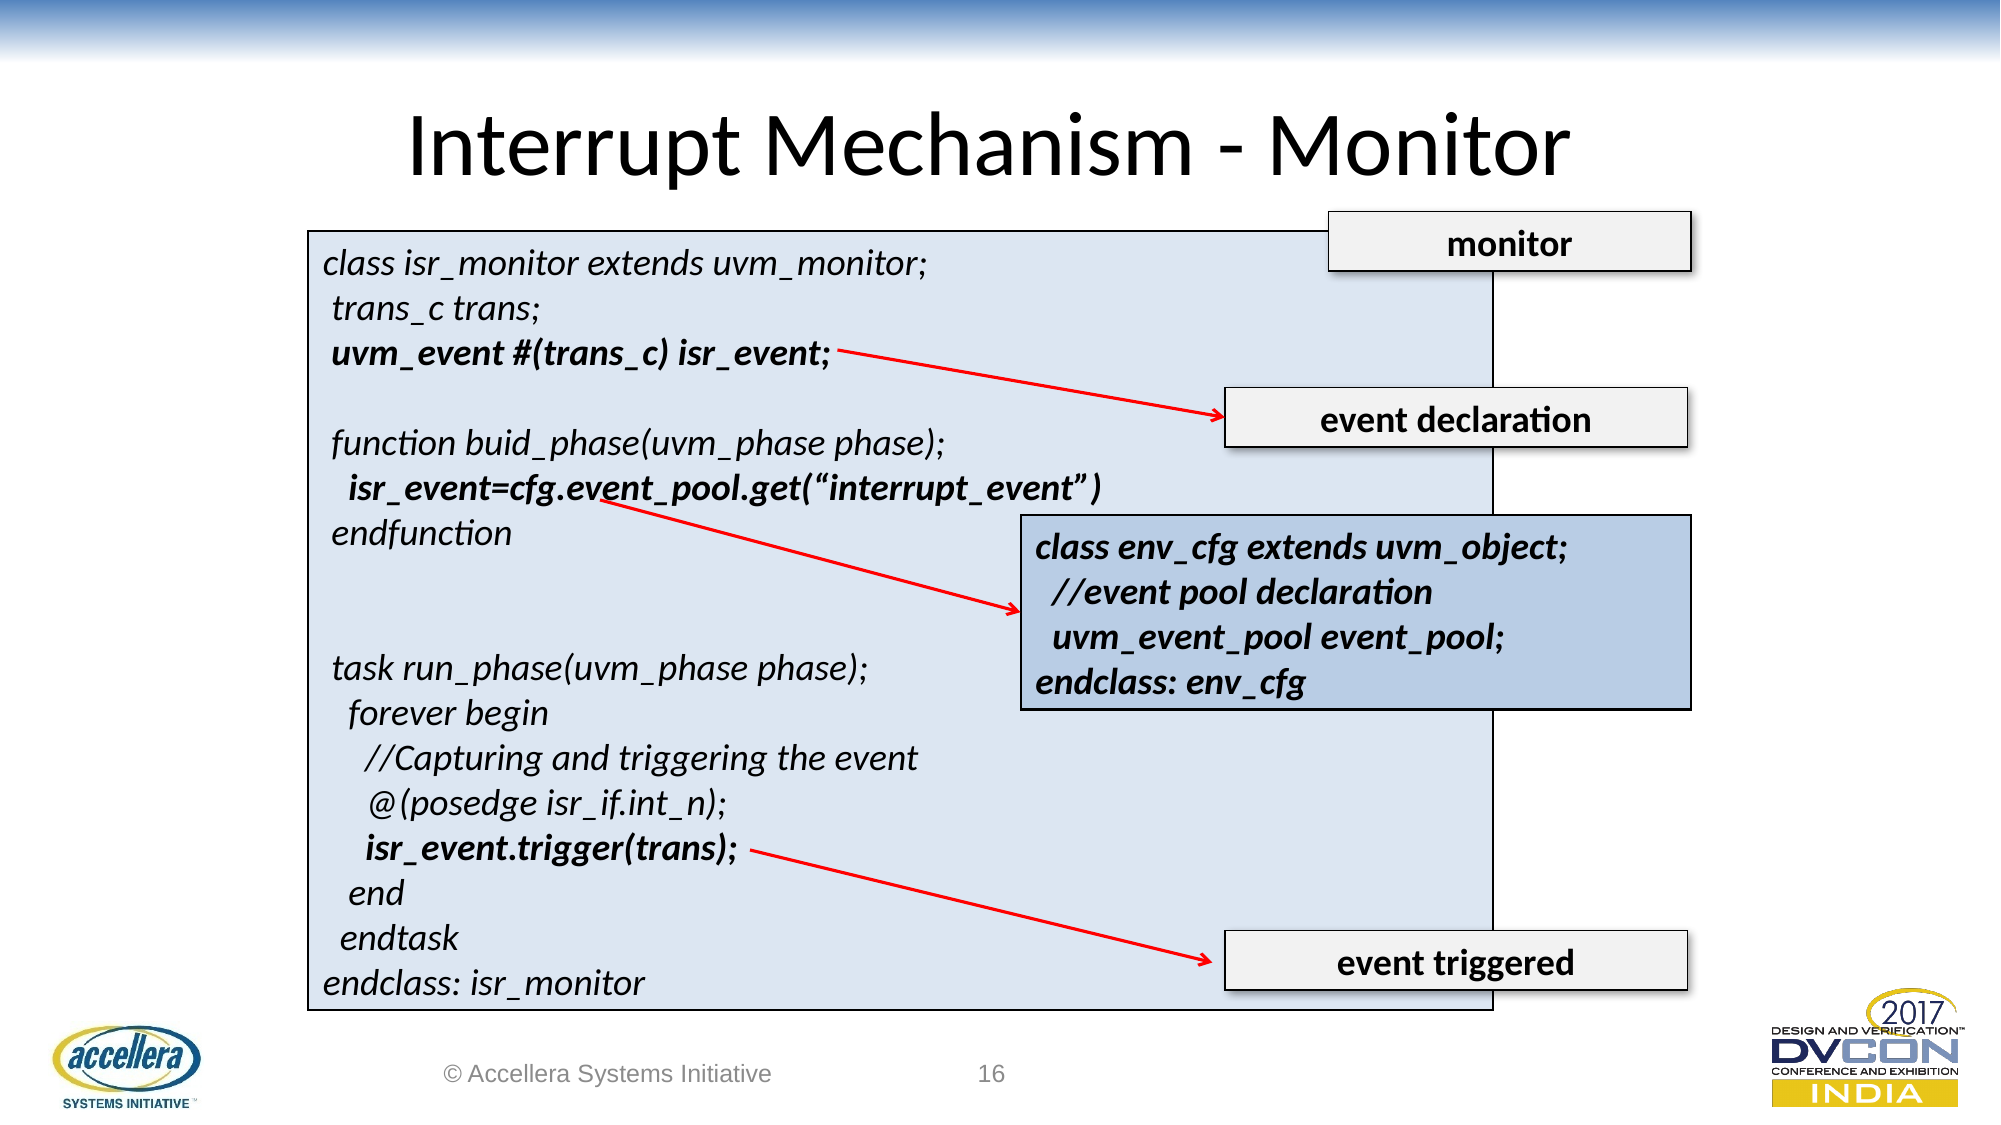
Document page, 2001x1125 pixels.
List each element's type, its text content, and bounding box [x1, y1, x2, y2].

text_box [837, 349, 1226, 419]
text_box event triggered [1224, 930, 1688, 991]
picture [1761, 984, 1967, 1112]
text_box monitor [1328, 211, 1692, 272]
text_box event declaration [1224, 387, 1688, 448]
picture [48, 1021, 204, 1112]
slide_number 16 [850, 1042, 1184, 1103]
title Interrupt Mechanism - Monitor [99, 45, 1900, 233]
footer © Accellera Systems Initiative [366, 1042, 850, 1103]
text_box class env_cfg extends uvm_object; //event pool declaration uvm_event_pool event_pool; endclass: env_cfg [1020, 514, 1692, 710]
text_box class isr_monitor extends uvm_monitor; trans_c trans; uvm_event #(trans_c) isr_event; function buid_phase(uvm_phase phase); isr_event=cfg.event_pool.get(“interrupt_event”) endfunction task run_phase(uvm_phase phase); forever begin //Capturing and triggering the event @(posedge isr_if.int_n); isr_event.trigger(trans); end endtask endclass: isr_monitor [308, 230, 1494, 1011]
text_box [749, 849, 1213, 963]
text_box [599, 499, 1021, 614]
